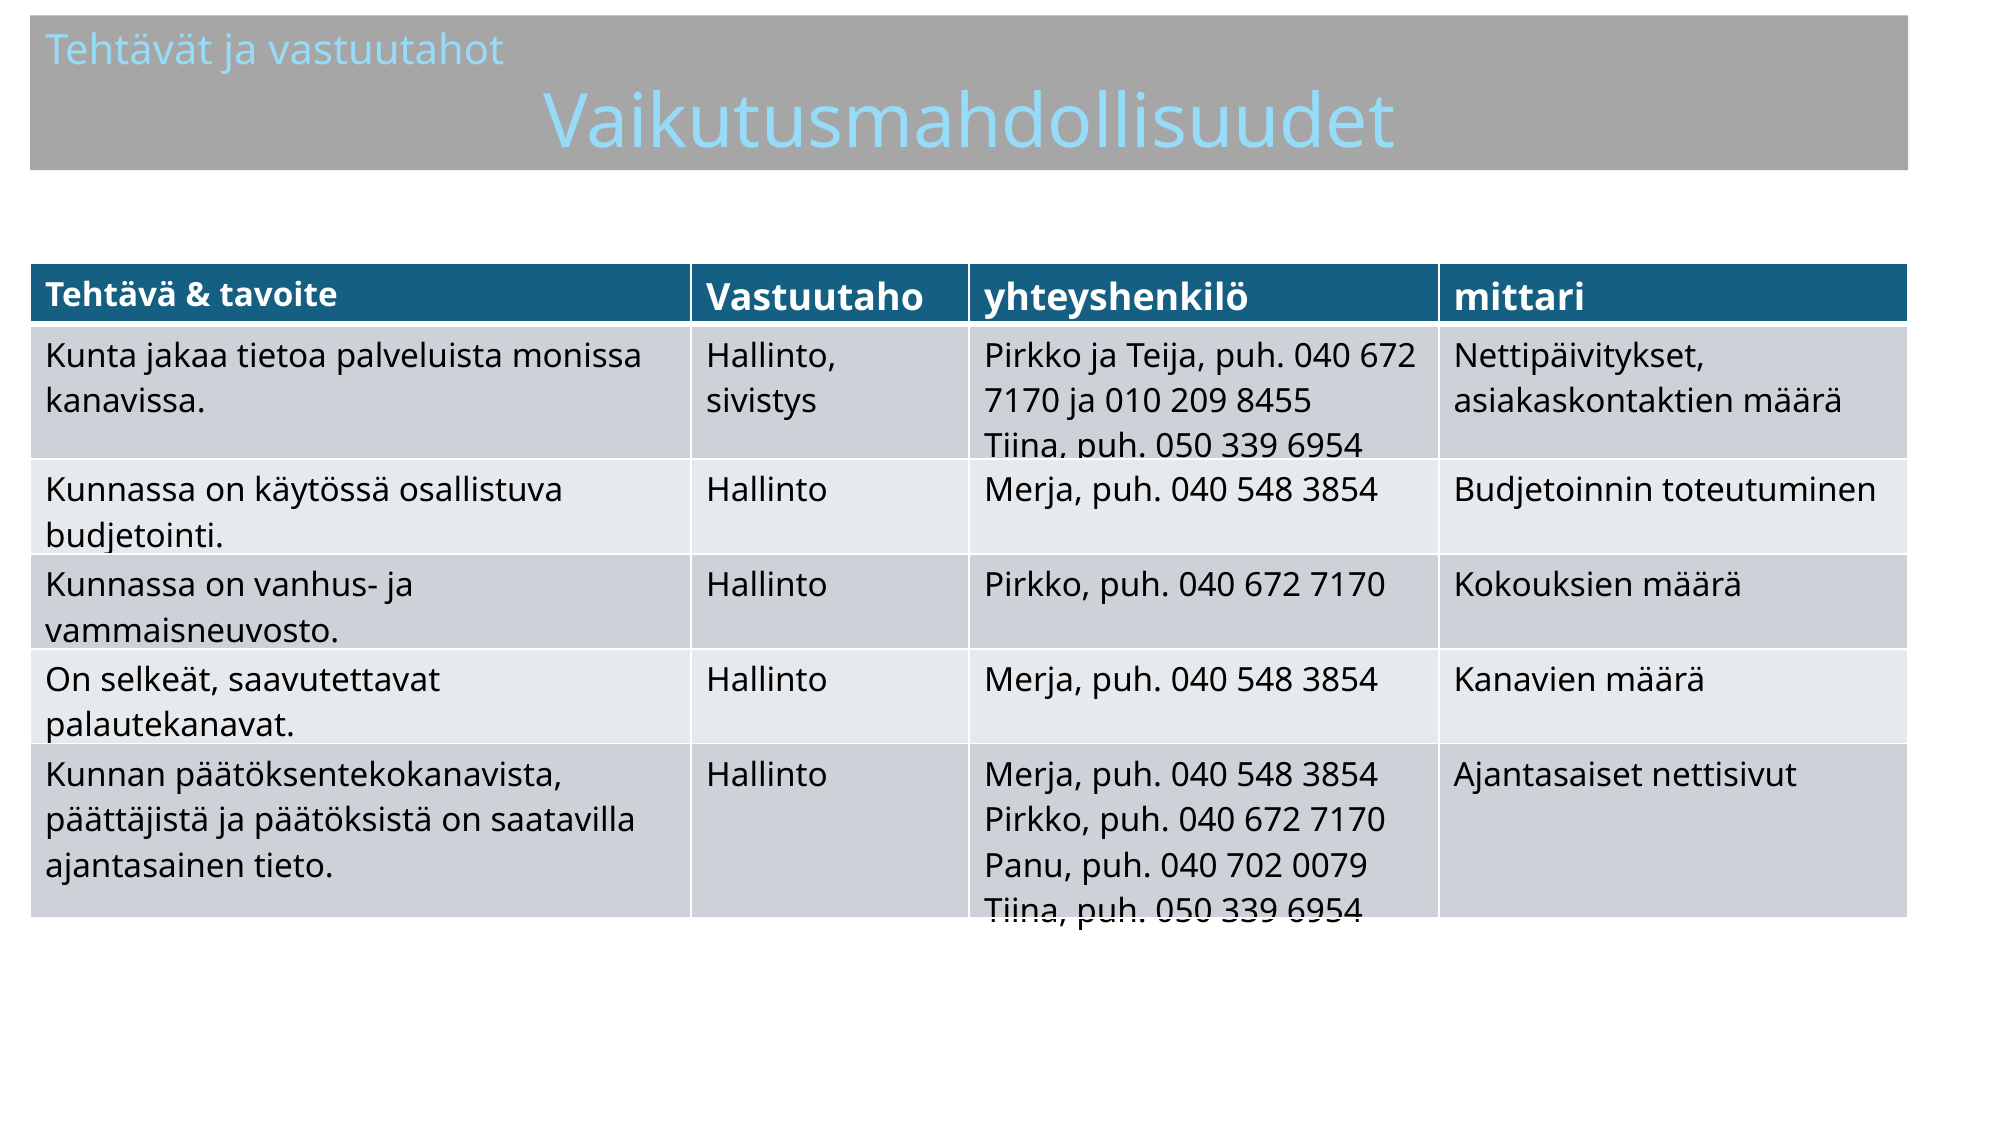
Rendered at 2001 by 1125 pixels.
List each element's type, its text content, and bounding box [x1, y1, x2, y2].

table_cell Pirkko ja Teija, puh. 040 672 7170 ja 010 209 8455 Tiina, puh. 050 339 6954 [970, 327, 1438, 458]
table_cell Kunnassa on käytössä osallistuva budjetointi. [31, 460, 690, 553]
table_header yhteyshenkilö [970, 264, 1438, 321]
table_cell Merja, puh. 040 548 3854 Pirkko, puh. 040 672 7170 Panu, puh. 040 702 0079 Tiina, puh. 050 339 6954 [970, 744, 1438, 917]
table_cell Kanavien määrä [1440, 650, 1907, 743]
table_cell Merja, puh. 040 548 3854 [970, 650, 1438, 743]
text_box Tehtävät ja vastuutahot Vaikutusmahdollisuudet [30, 15, 1909, 171]
table_cell Kunnassa on vanhus- ja vammaisneuvosto. [31, 555, 690, 648]
table_cell Hallinto [692, 460, 968, 553]
table_header mittari [1440, 264, 1907, 321]
table_cell On selkeät, saavutettavat palautekanavat. [31, 650, 690, 743]
table_header Tehtävä & tavoite [31, 264, 690, 321]
table_cell Kunnan päätöksentekokanavista, päättäjistä ja päätöksistä on saatavilla ajantasainen tieto. [31, 744, 690, 917]
table_cell Hallinto [692, 744, 968, 917]
table_cell Pirkko, puh. 040 672 7170 [970, 555, 1438, 648]
table_cell Kunta jakaa tietoa palveluista monissa kanavissa. [31, 327, 690, 458]
table_header Vastuutaho [692, 264, 968, 321]
table_cell Hallinto [692, 555, 968, 648]
table_cell Budjetoinnin toteutuminen [1440, 460, 1907, 553]
table_cell Hallinto, sivistys [692, 327, 968, 458]
table_cell Hallinto [692, 650, 968, 743]
table_cell Nettipäivitykset, asiakaskontaktien määrä [1440, 327, 1907, 458]
table_cell Ajantasaiset nettisivut [1440, 744, 1907, 917]
table_cell Kokouksien määrä [1440, 555, 1907, 648]
table_cell Merja, puh. 040 548 3854 [970, 460, 1438, 553]
